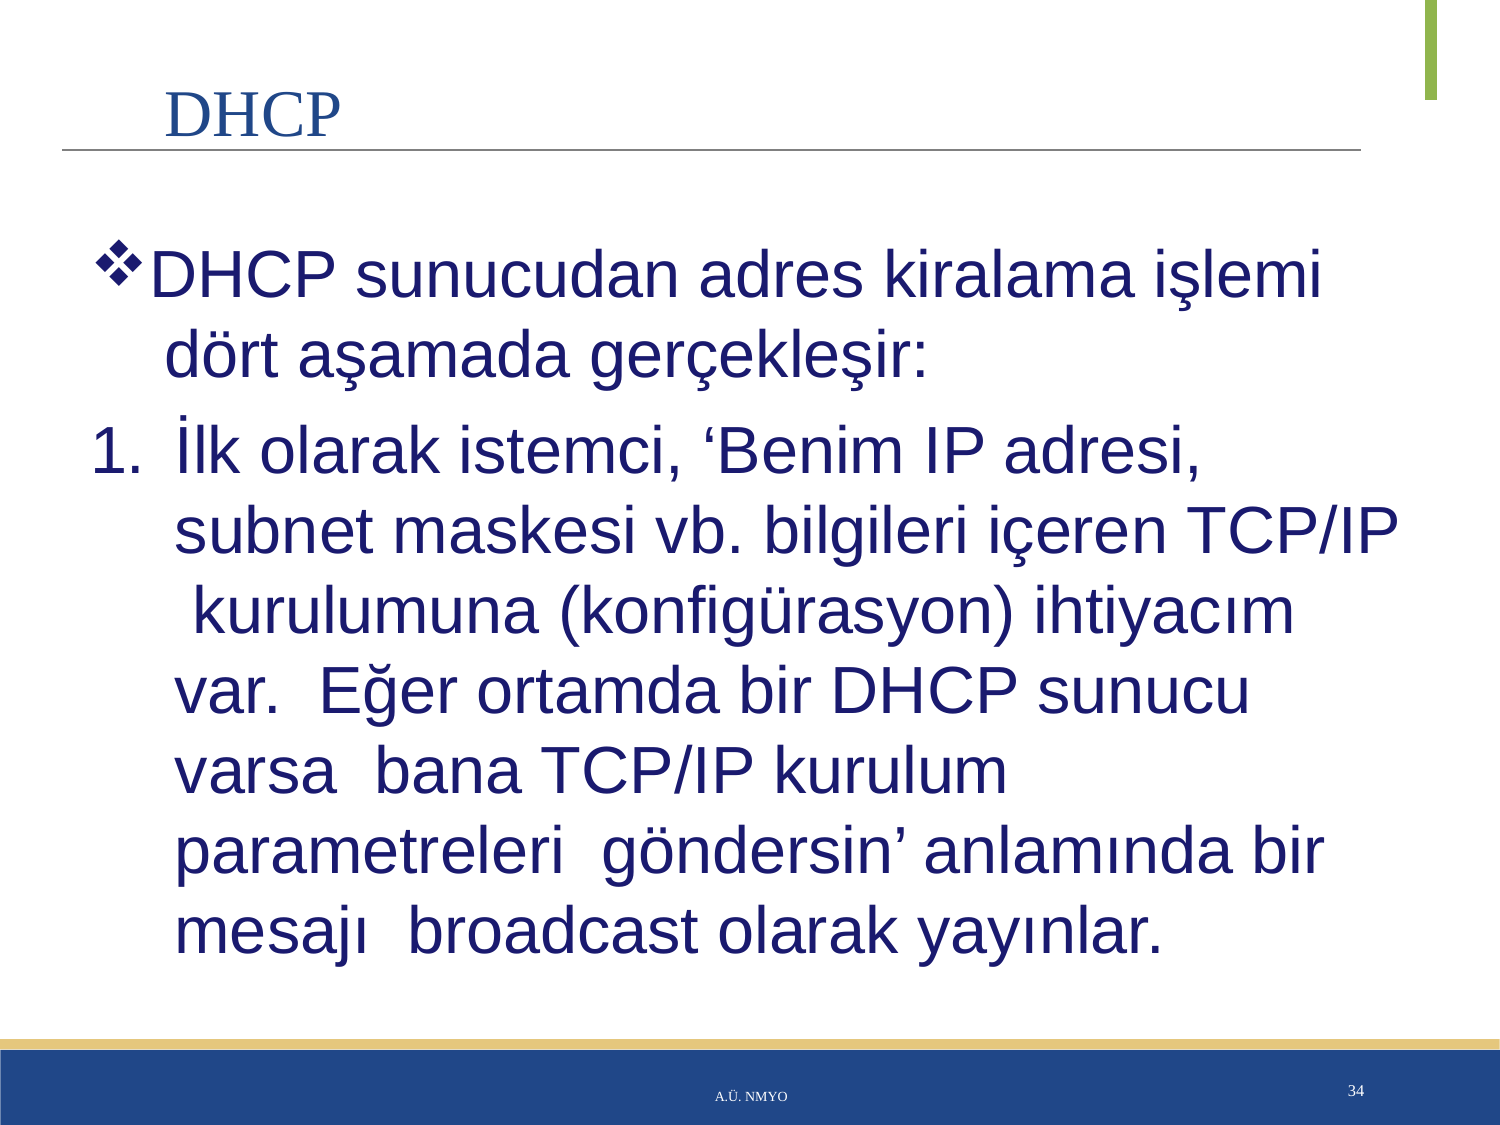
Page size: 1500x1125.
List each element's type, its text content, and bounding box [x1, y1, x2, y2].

footer A.Ü. NMYO [453, 967, 1047, 1125]
slide_number 34 [1218, 1059, 1380, 1120]
title DHCP [62, 0, 1438, 150]
text_box DHCP sunucudan adres kiralama işlemi dört aşamada gerçekleşir: 1. İlk olarak istemci, ‘Benim IP adresi, subnet maskesi vb. bilgileri içeren TCP/IP kurulumuna (konfigürasyon) ihtiyacım var. Eğer ortamda bir DHCP sunucu varsa bana TCP/IP kurulum parametreleri göndersin’ anlamında bir mesajı broadcast olarak yayınlar. [87, 228, 1412, 967]
